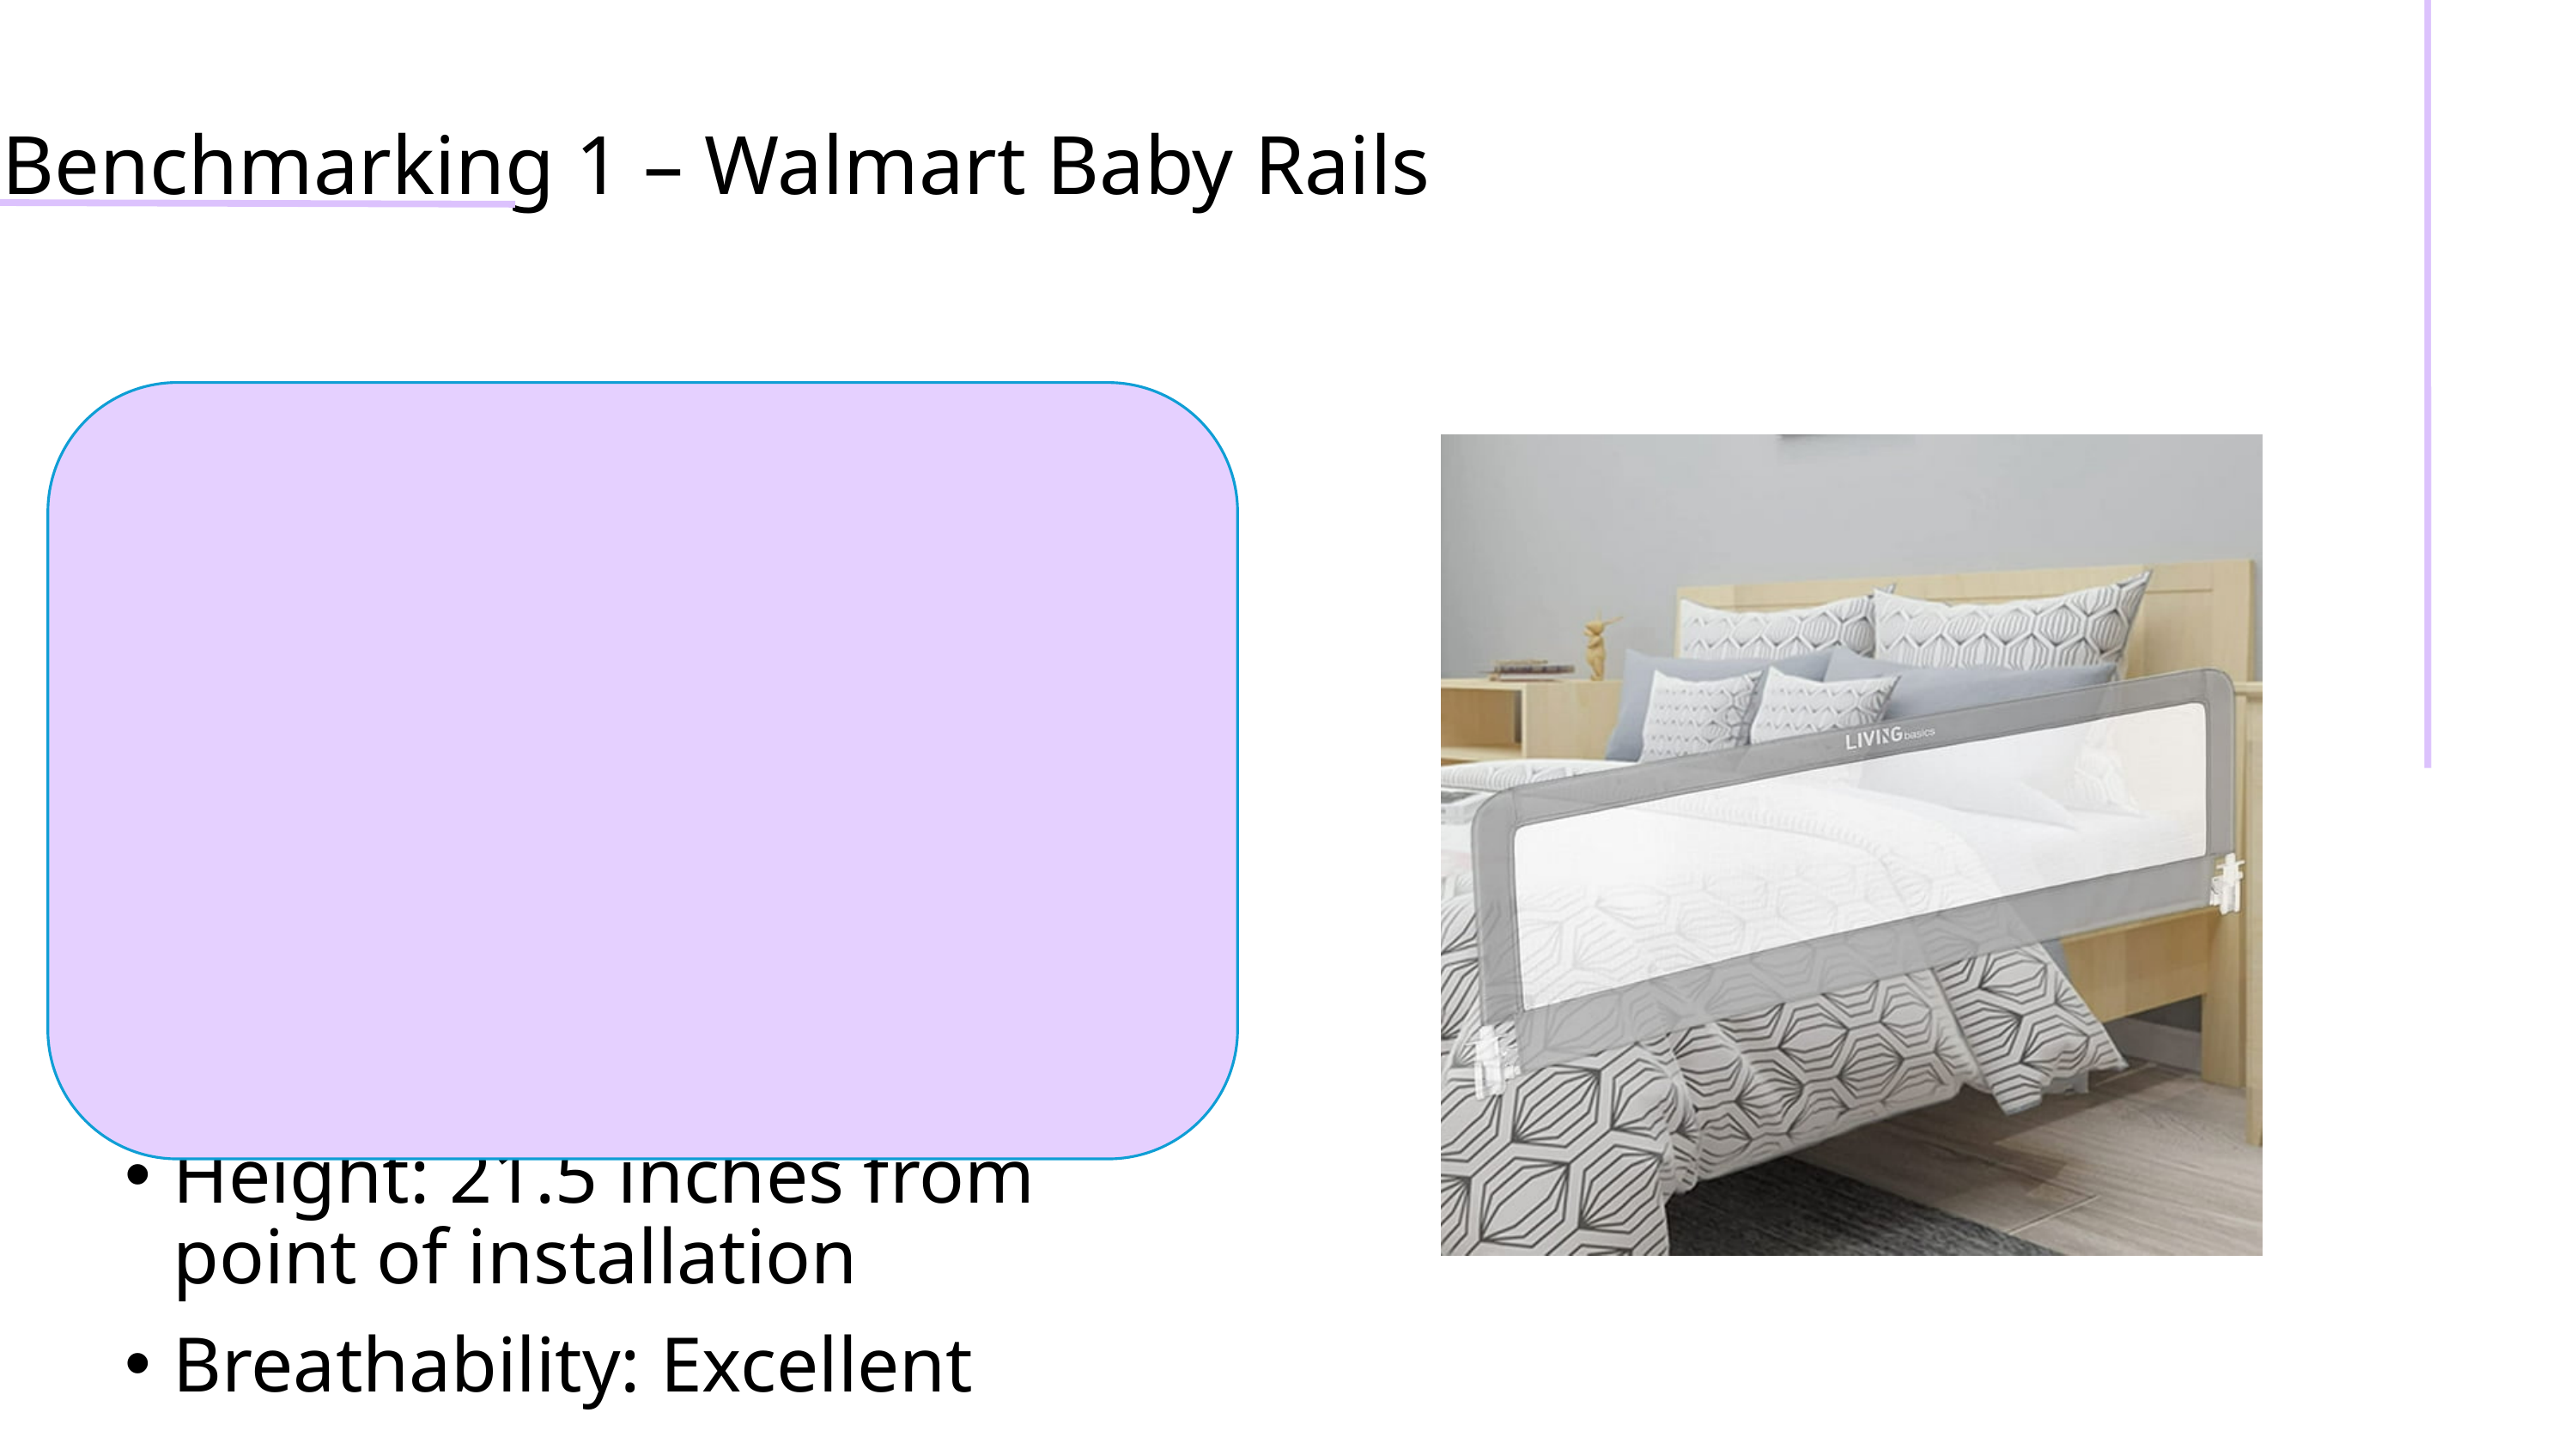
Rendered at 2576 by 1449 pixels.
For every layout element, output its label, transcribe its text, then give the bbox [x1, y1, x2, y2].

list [1440, 433, 2263, 1257]
text_box [46, 381, 1239, 1161]
list Weight: 4.5 lb Volume (L) : unknown Cost: 65.99$ Material: Breathable fabric and stainless steel Length: 59 inches Height: 21.5 inches from point of installation Breathability: Excellent [112, 510, 1242, 1449]
text_box Benchmarking 1 – Walmart Baby Rails [2, 98, 2289, 211]
